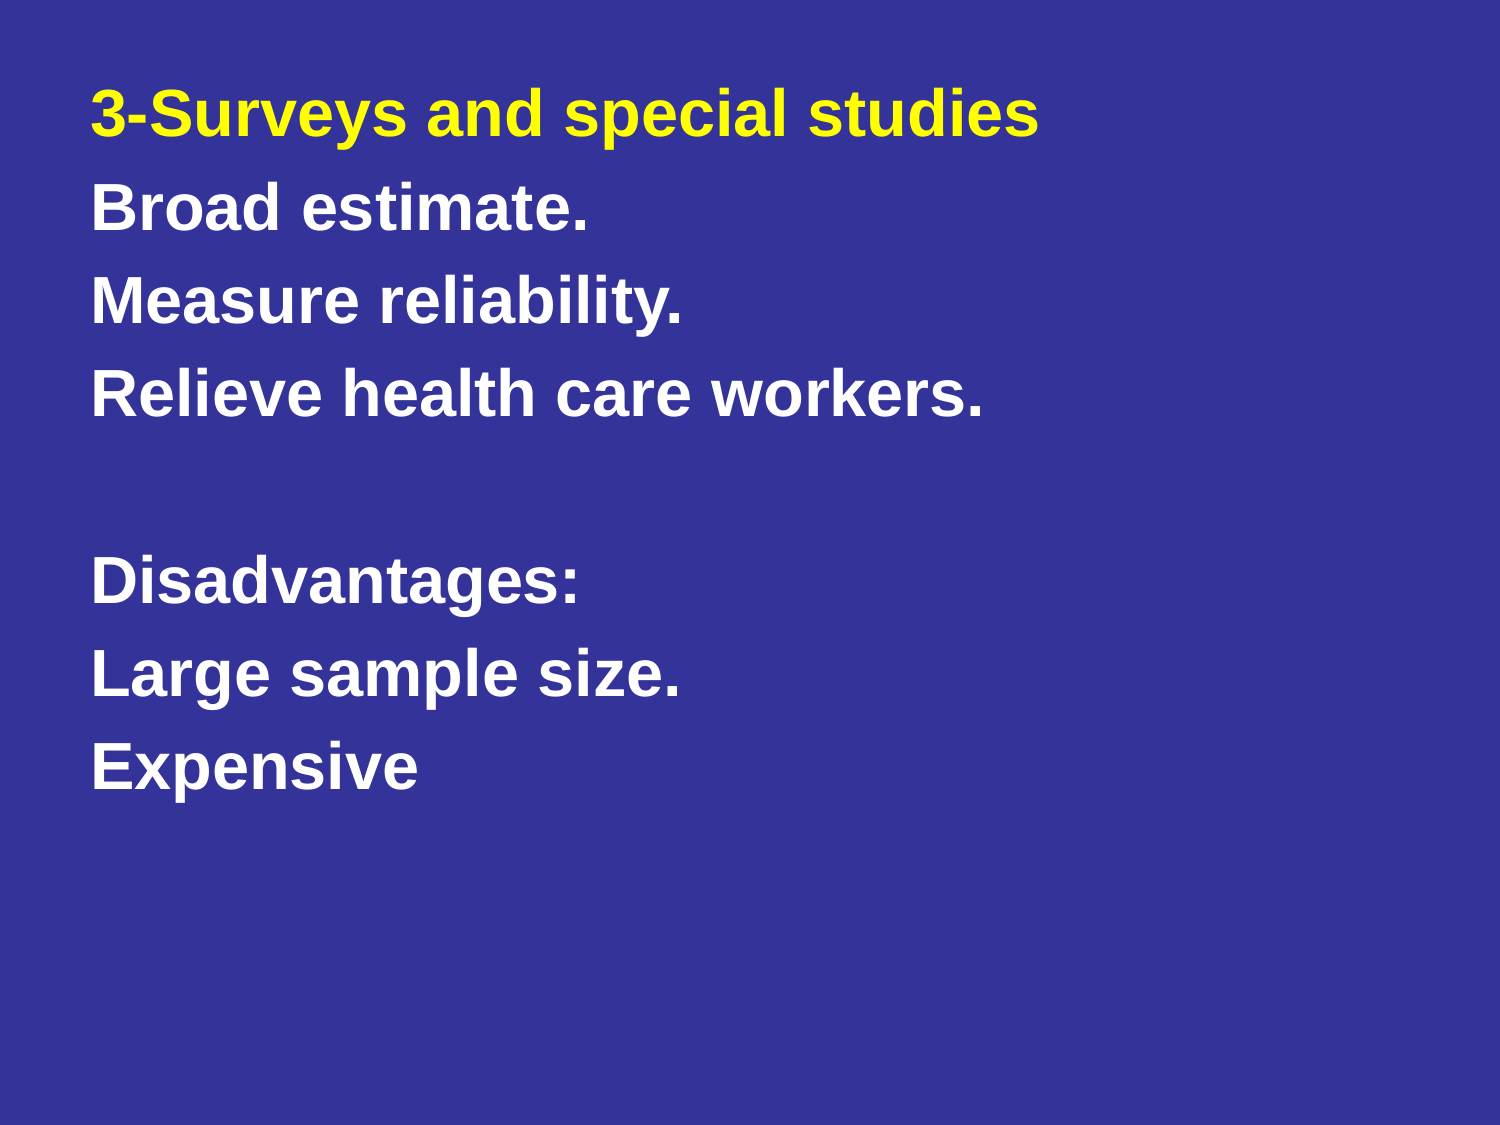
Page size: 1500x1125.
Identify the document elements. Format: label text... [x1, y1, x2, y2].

list 3-Surveys and special studies Broad estimate. Measure reliability. Relieve health care workers. Disadvantages: Large sample size. Expensive [74, 62, 1426, 1006]
